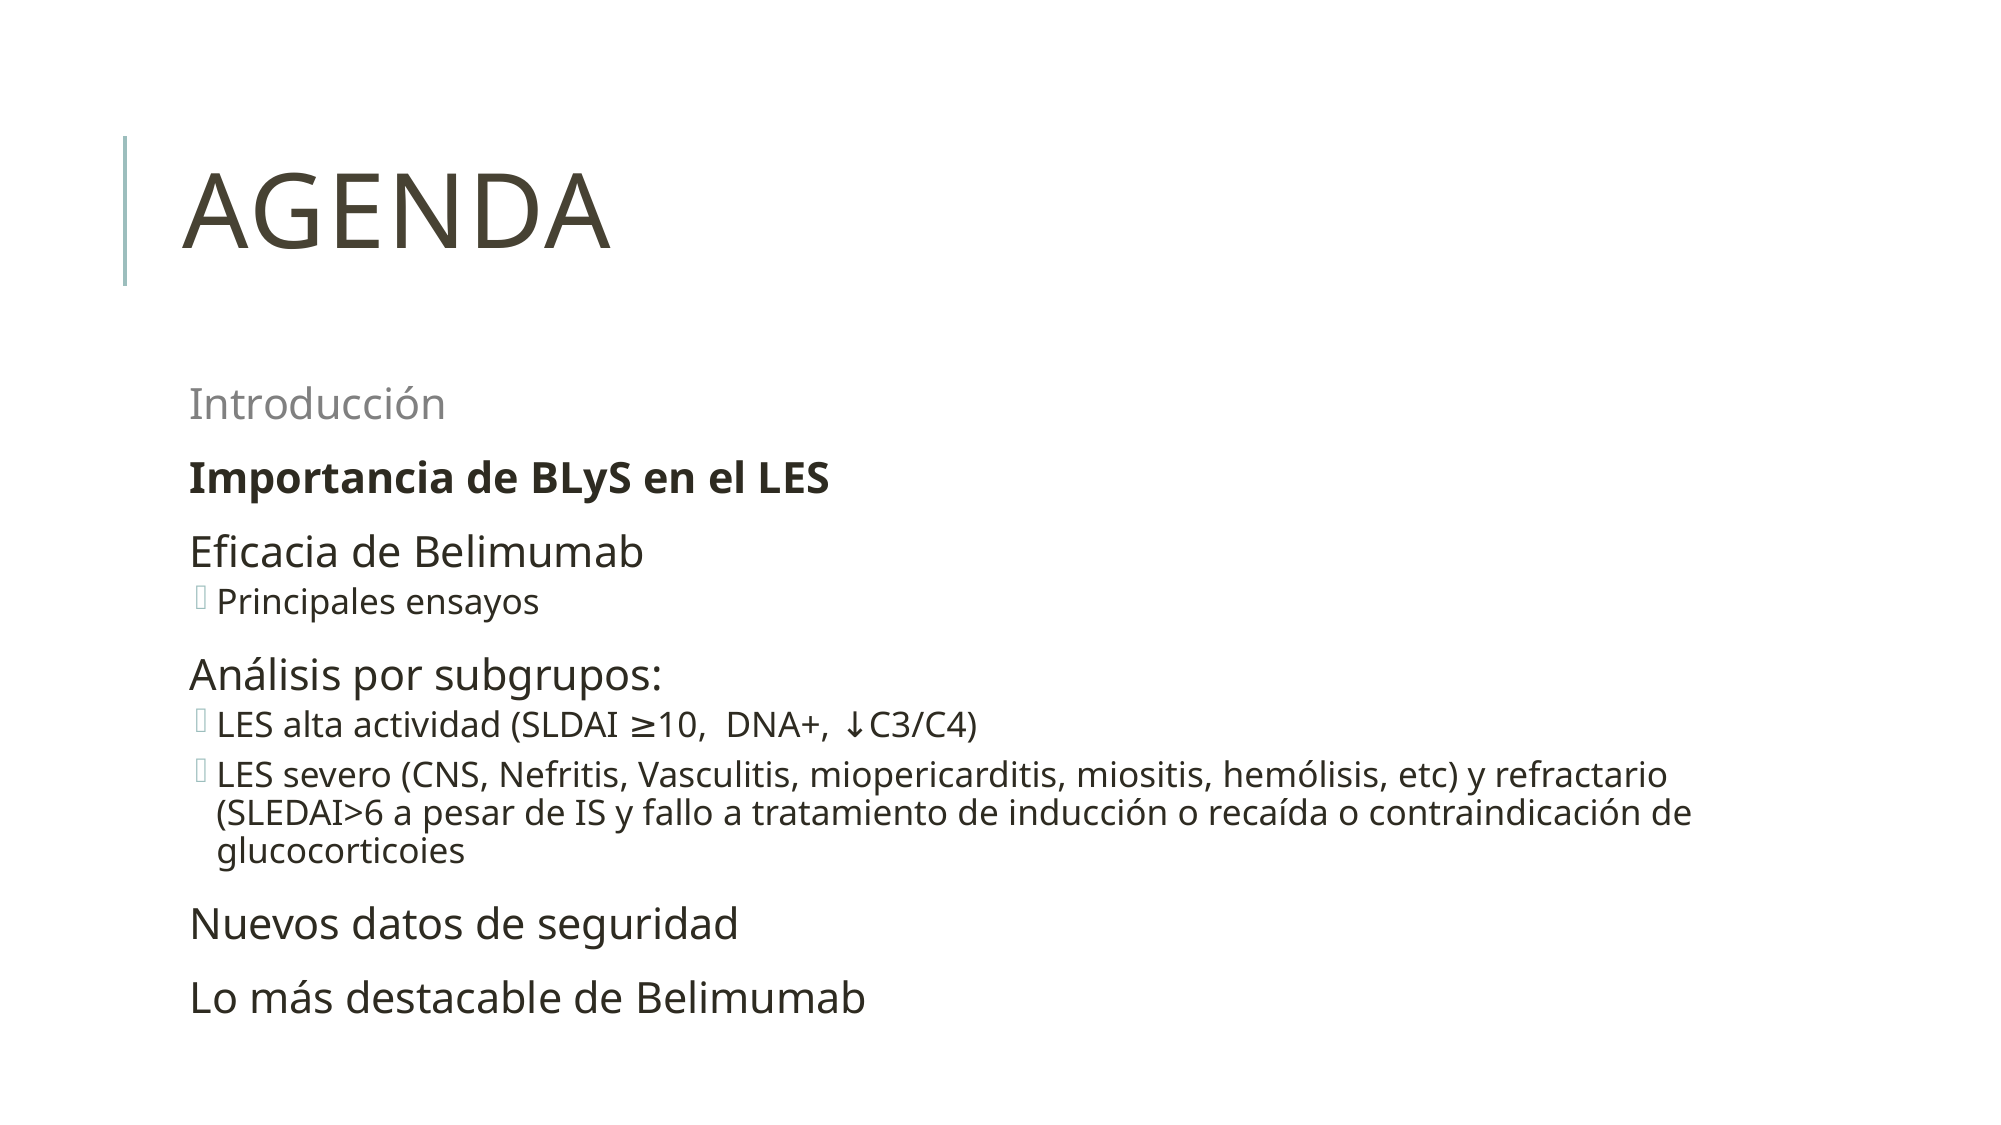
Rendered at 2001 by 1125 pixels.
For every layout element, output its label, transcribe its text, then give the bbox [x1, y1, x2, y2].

list Introducción Importancia de BLyS en el LES Eficacia de Belimumab Principales ensayos Análisis por subgrupos: LES alta actividad (SLDAI ≥10, DNA+, ↓C3/C4) LES severo (CNS, Nefritis, Vasculitis, miopericarditis, miositis, hemólisis, etc) y refractario (SLEDAI>6 a pesar de IS y fallo a tratamiento de inducción o recaída o contraindicación de glucocorticoies Nuevos datos de seguridad Lo más destacable de Belimumab [168, 375, 1763, 1035]
title Agenda [168, 96, 1763, 342]
